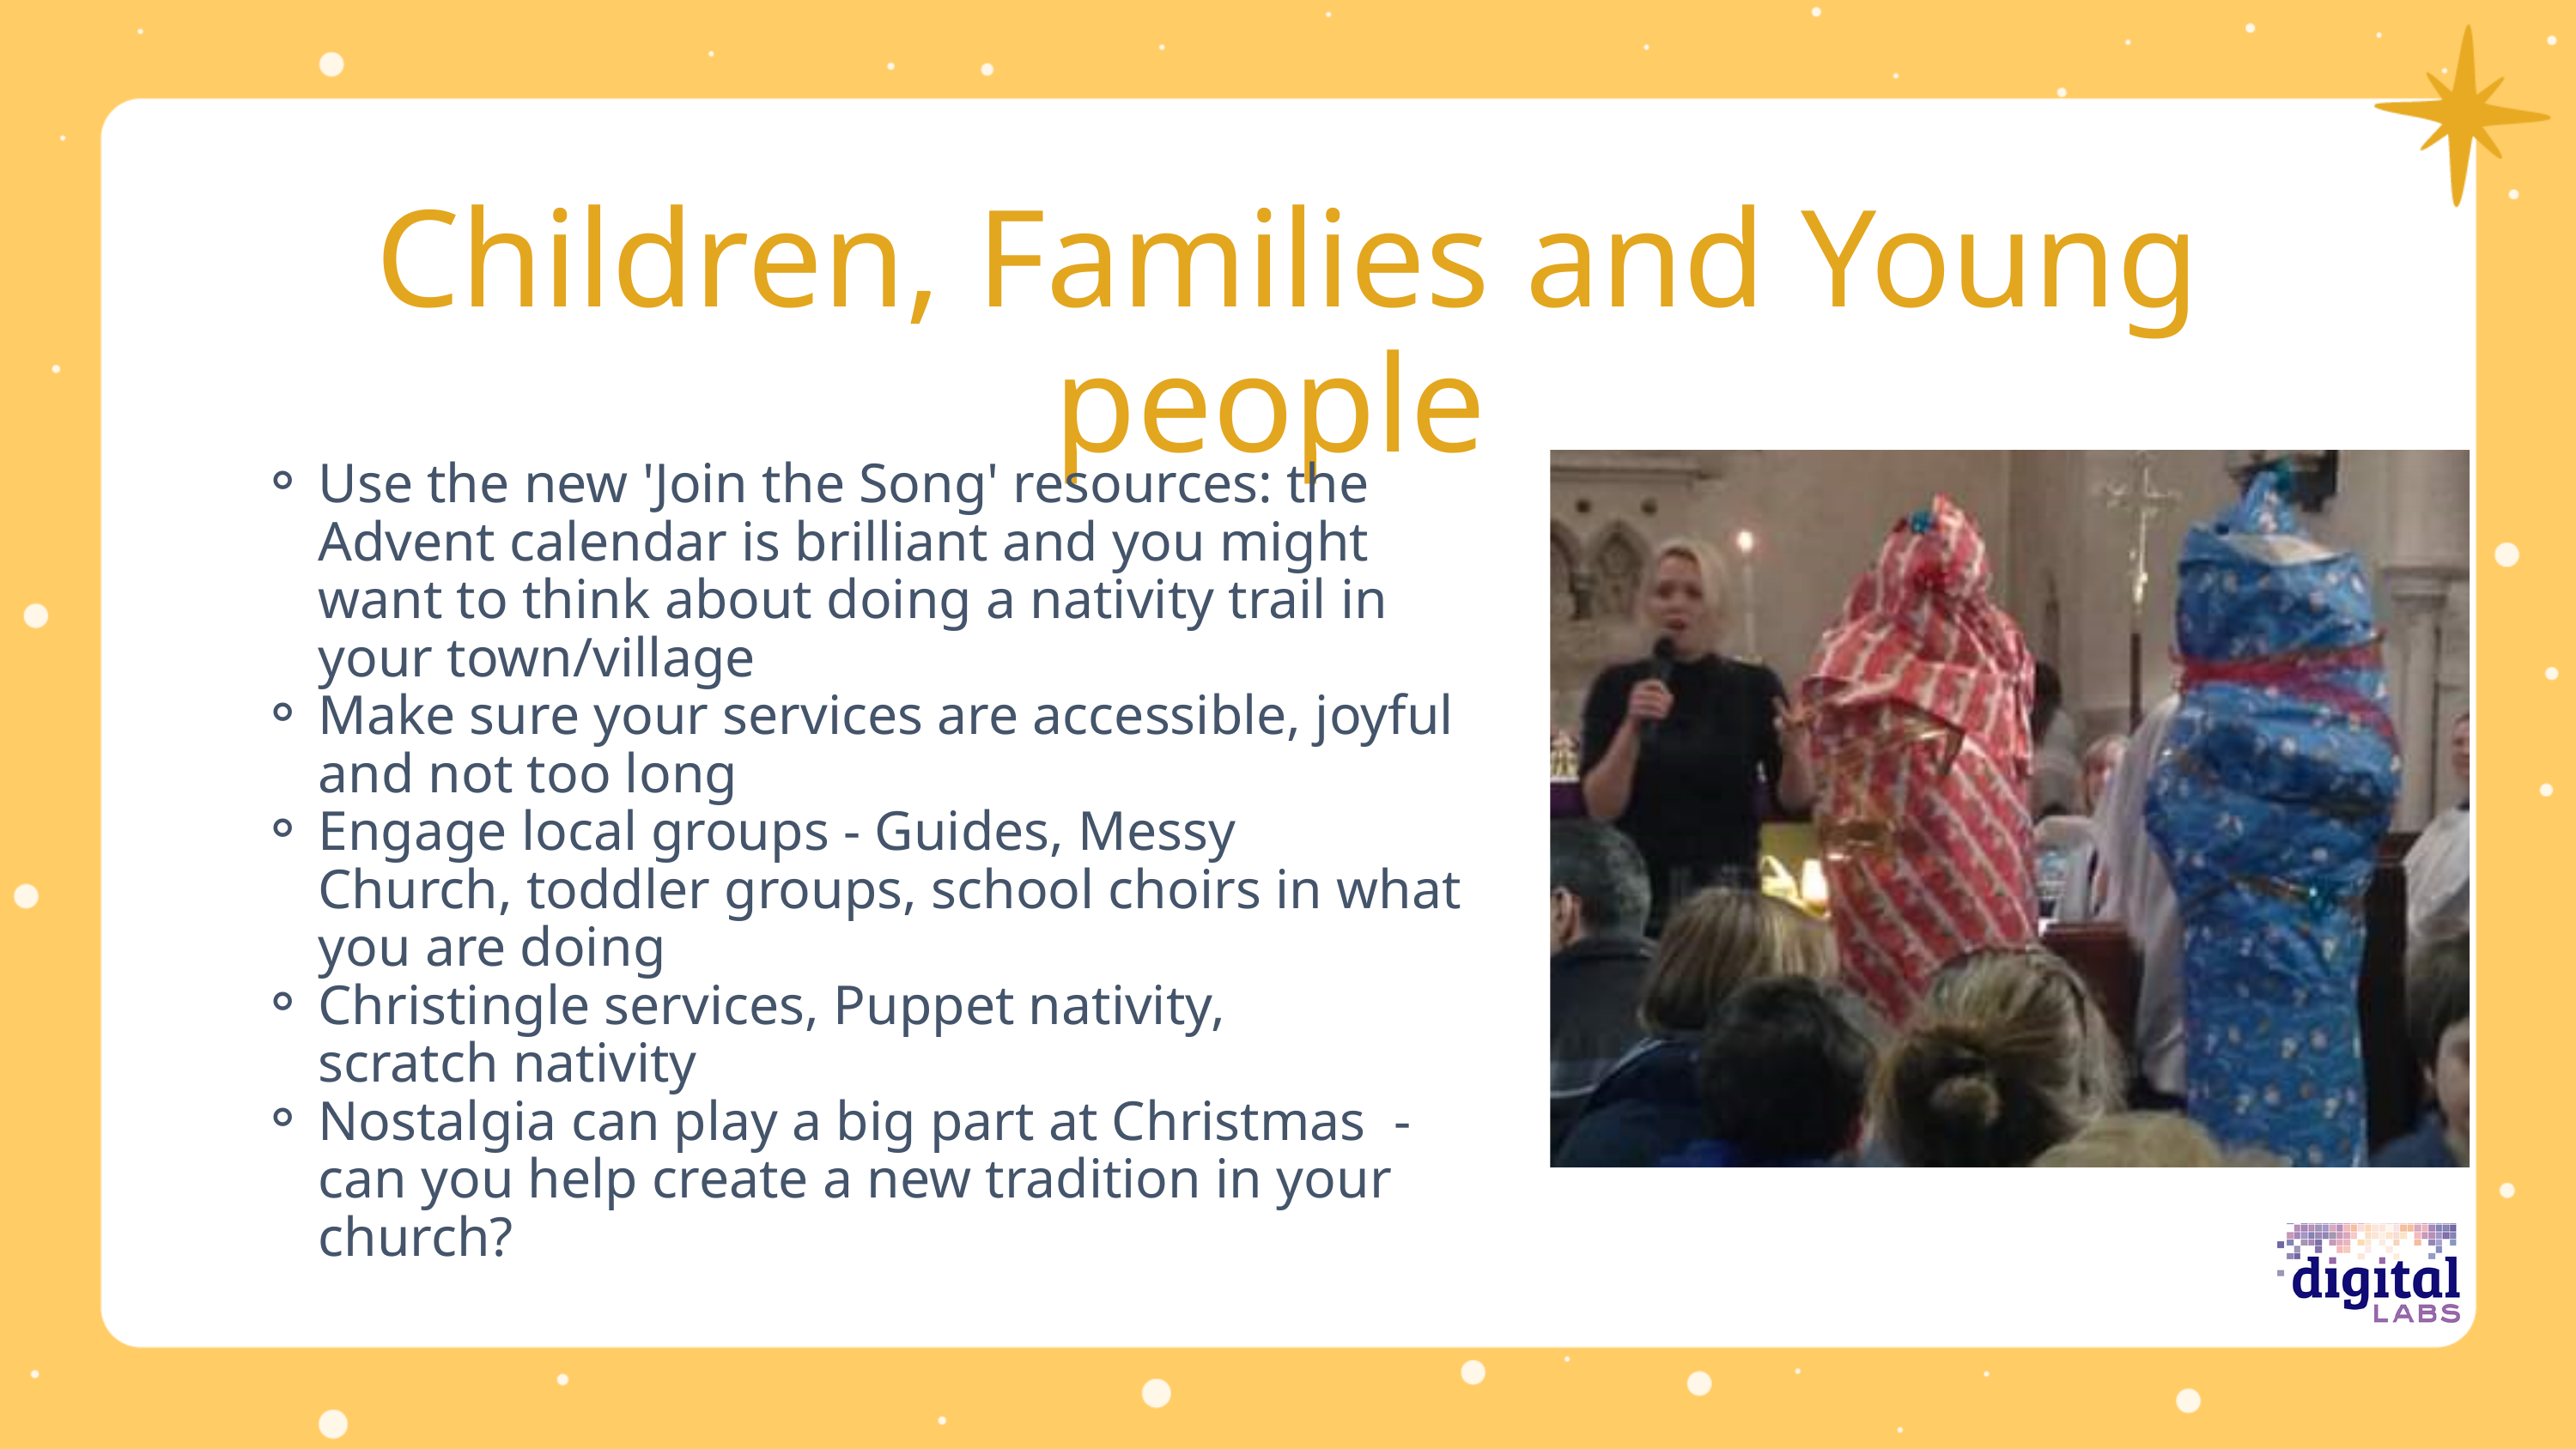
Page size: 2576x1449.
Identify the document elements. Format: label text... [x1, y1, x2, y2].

text_box [2270, 1223, 2464, 1326]
text_box [0, 0, 2576, 1449]
text_box Children, Families and Young people [200, 188, 2376, 479]
text_box [1550, 450, 2470, 1167]
text_box Use the new 'Join the Song' resources: the Advent calendar is brilliant and you might want to think about doing a nativity trail in your town/village Make sure your services are accessible, joyful and not too long Engage local groups - Guides, Messy Church, toddler groups, school choirs in what you are doing Christingle services, Puppet nativity, scratch nativity Nostalgia can play a big part at Christmas -can you help create a new tradition in your church? [144, 455, 1465, 1325]
